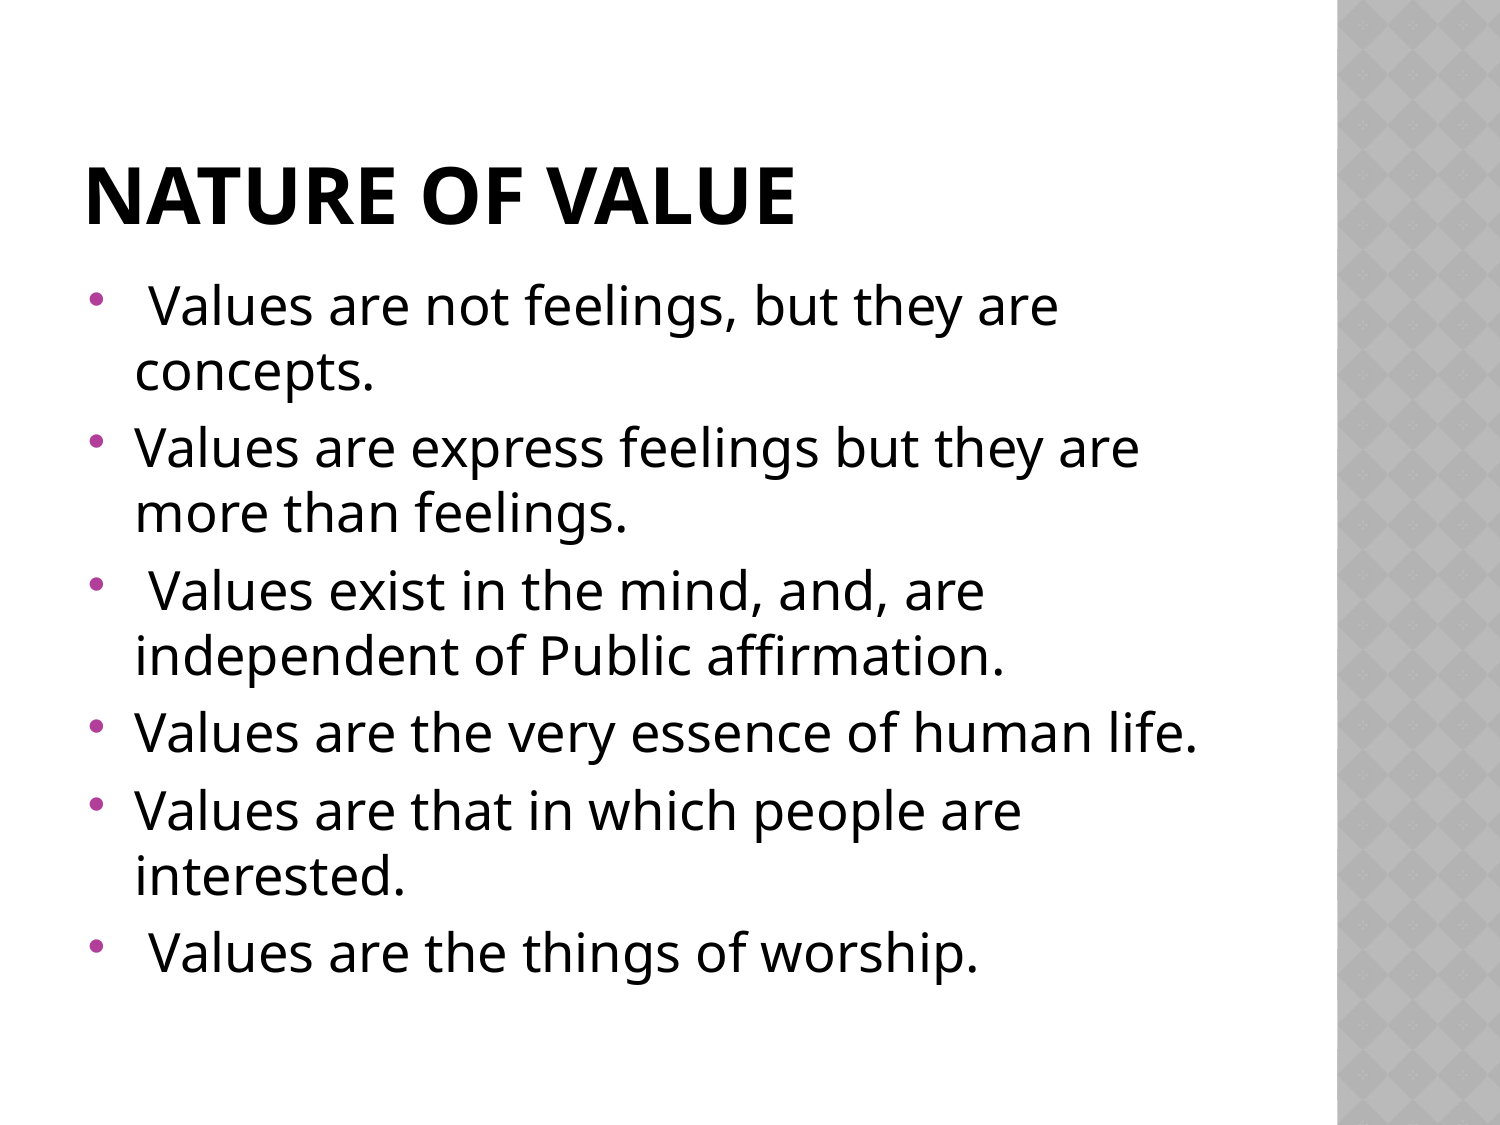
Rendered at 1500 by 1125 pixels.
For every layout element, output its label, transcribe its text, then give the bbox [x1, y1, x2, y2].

title Nature Of Value [75, 52, 1263, 240]
list Values are not feelings, but they are concepts. Values are express feelings but they are more than feelings. Values exist in the mind, and, are independent of Public affirmation. Values are the very essence of human life. Values are that in which people are interested. Values are the things of worship. [75, 264, 1263, 1059]
